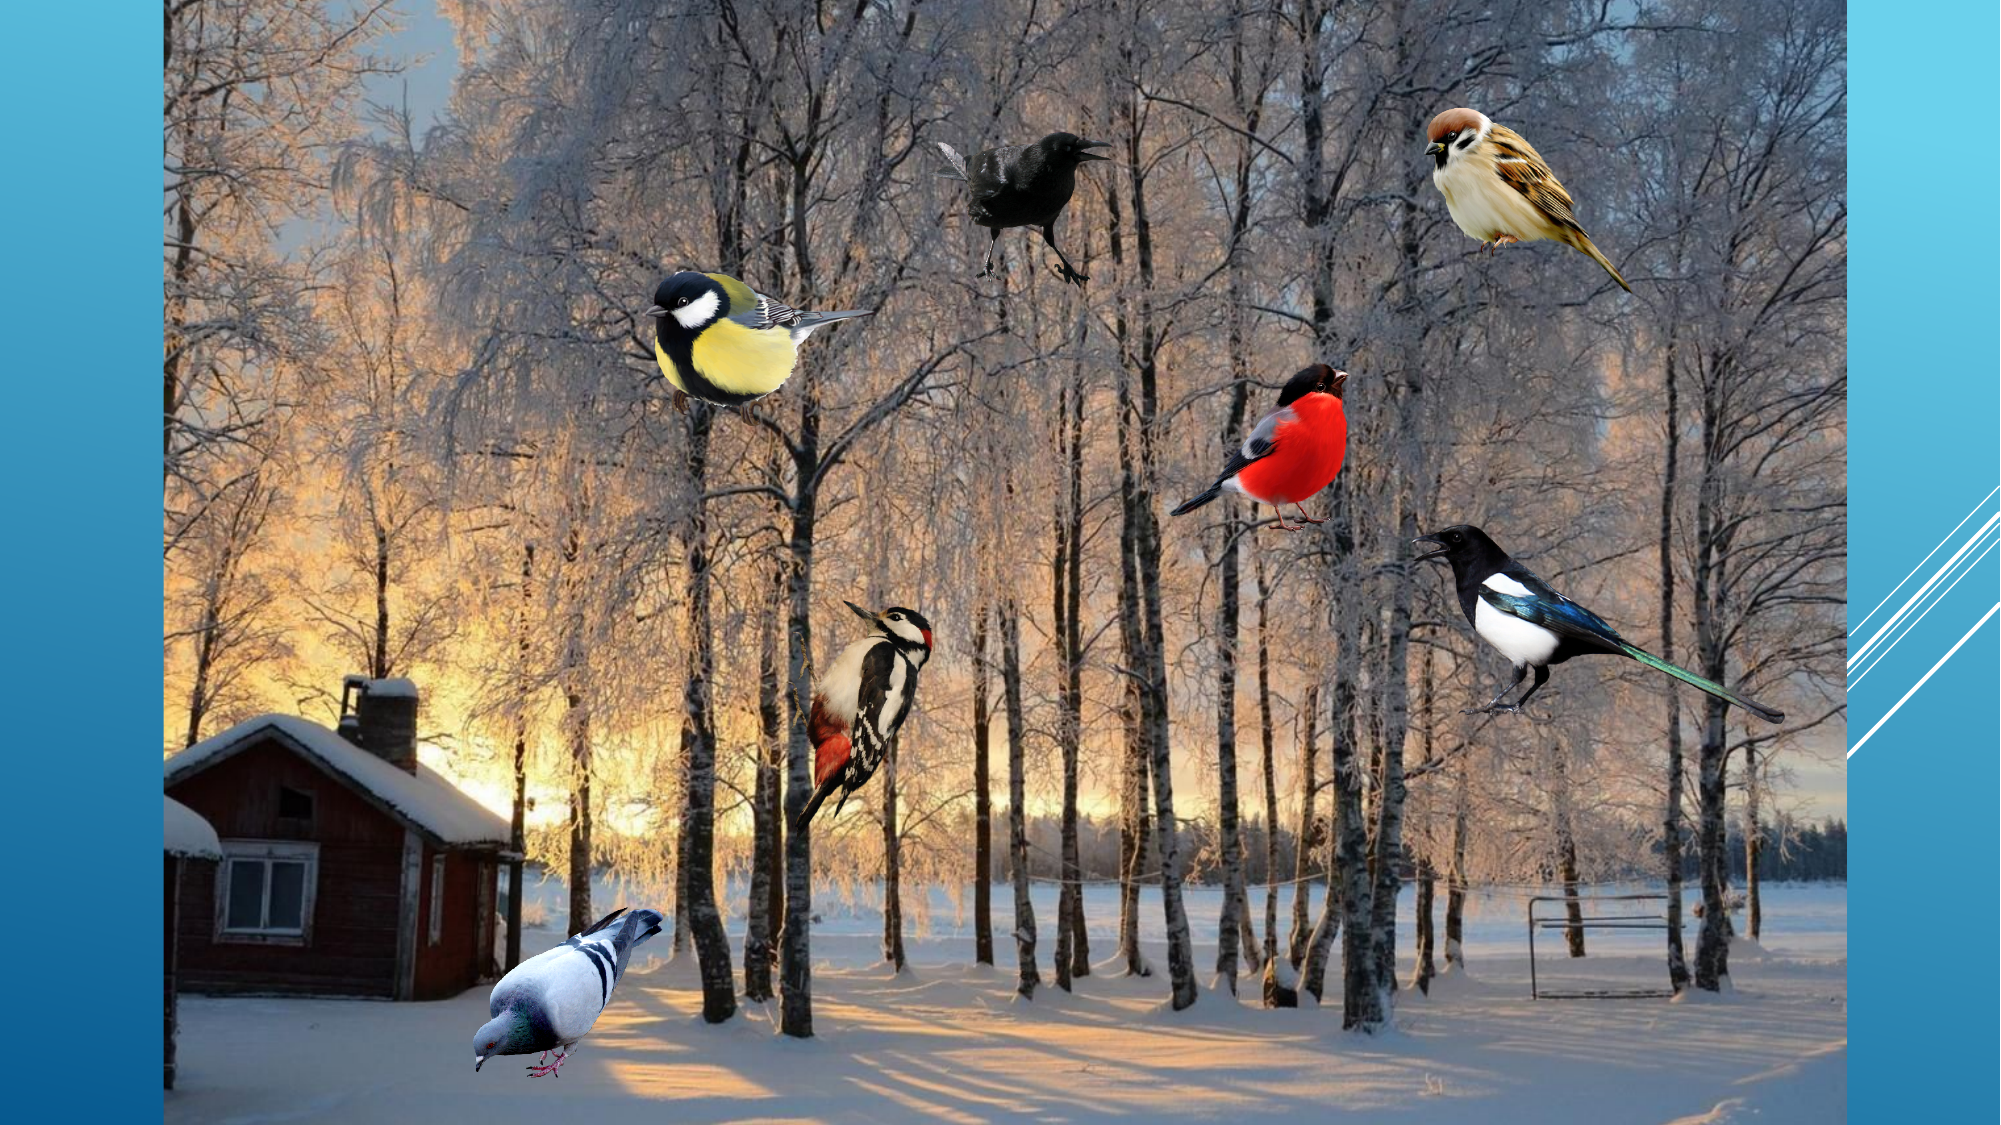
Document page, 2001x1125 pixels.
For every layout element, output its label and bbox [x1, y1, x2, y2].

picture [163, 0, 1848, 1125]
